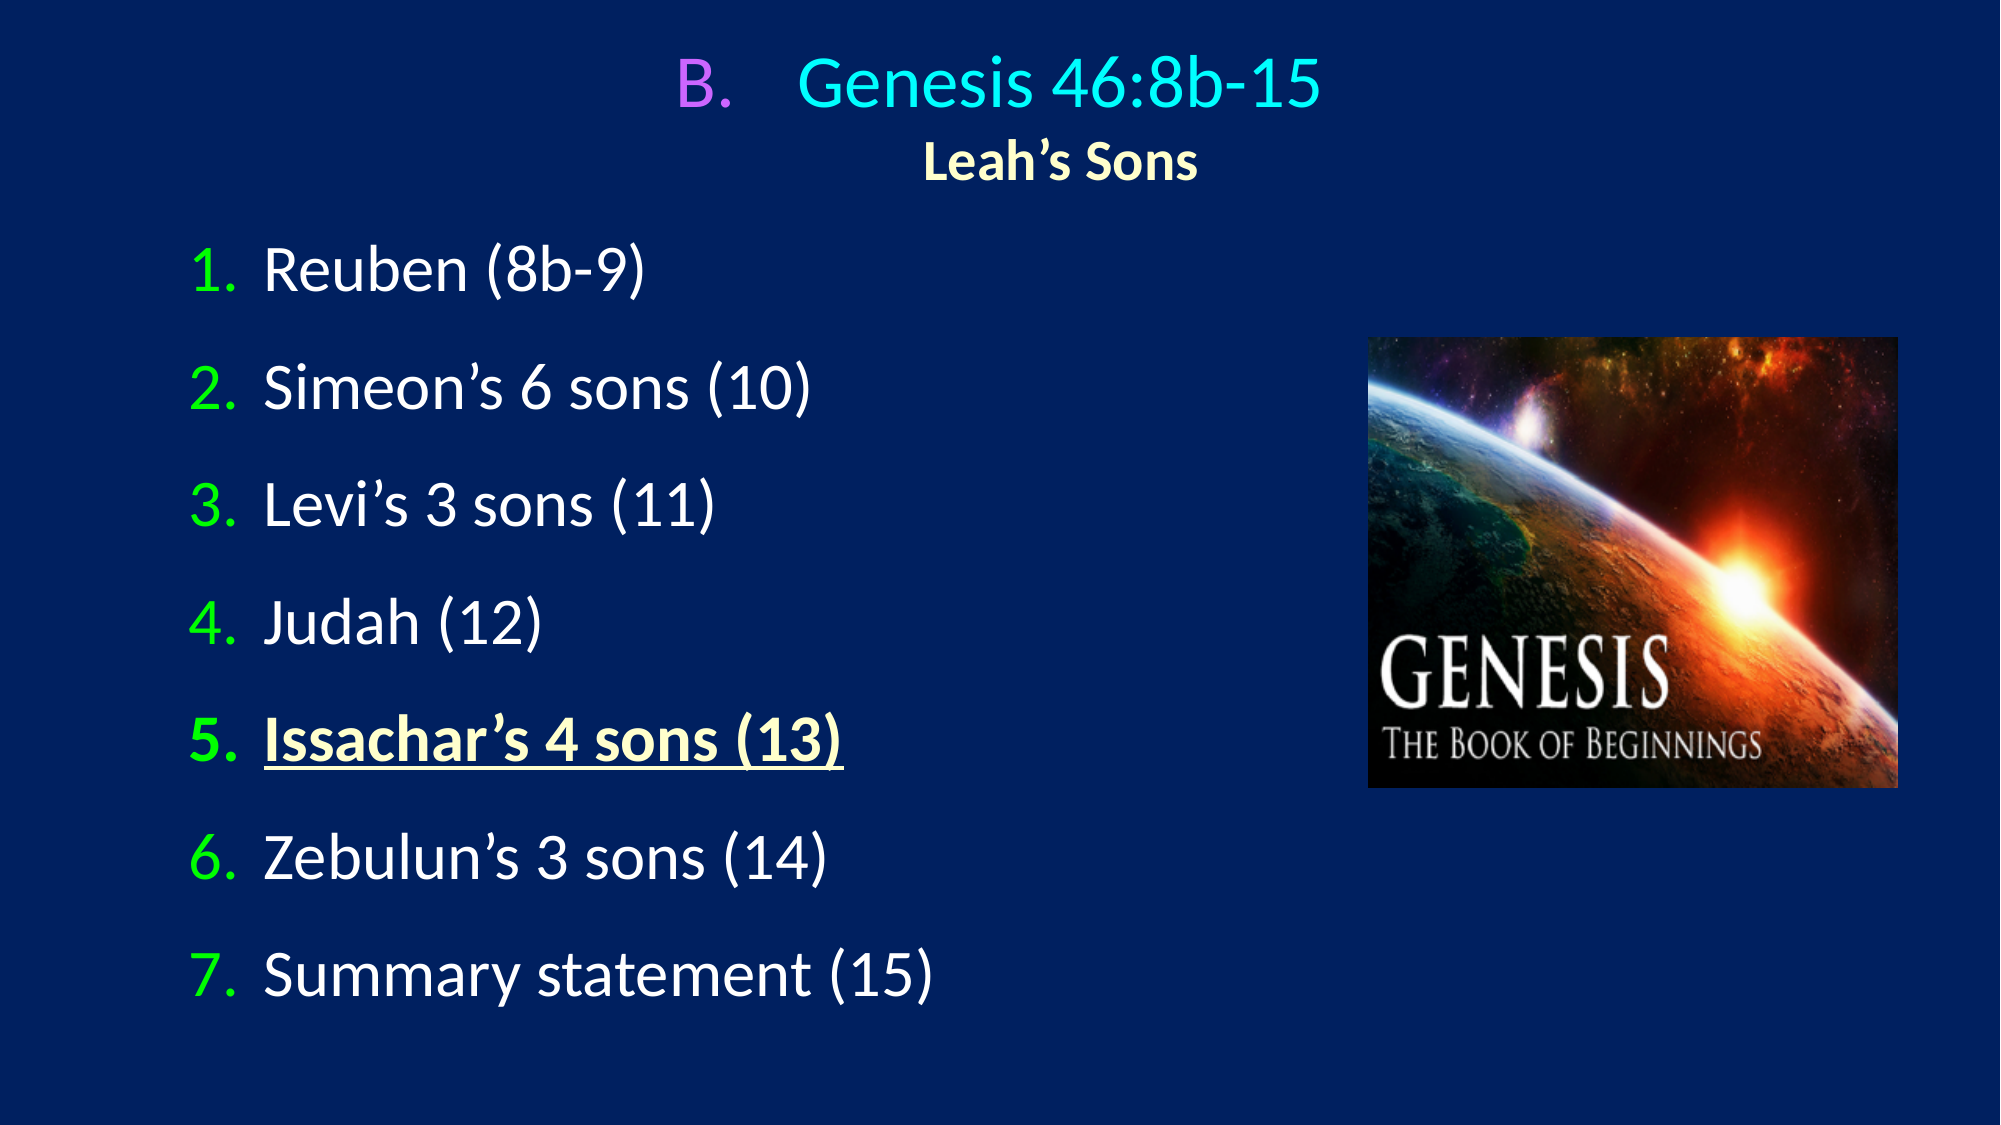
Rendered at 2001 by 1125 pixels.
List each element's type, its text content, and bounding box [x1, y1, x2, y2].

picture [1367, 337, 1898, 788]
list Reuben (8b-9) Simeon’s 6 sons (10) Levi’s 3 sons (11) Judah (12) Issachar’s 4 sons (13) Zebulun’s 3 sons (14) Summary statement (15) [173, 217, 1388, 669]
title Genesis 46:8b-15 Leah’s Sons [392, 37, 1607, 188]
